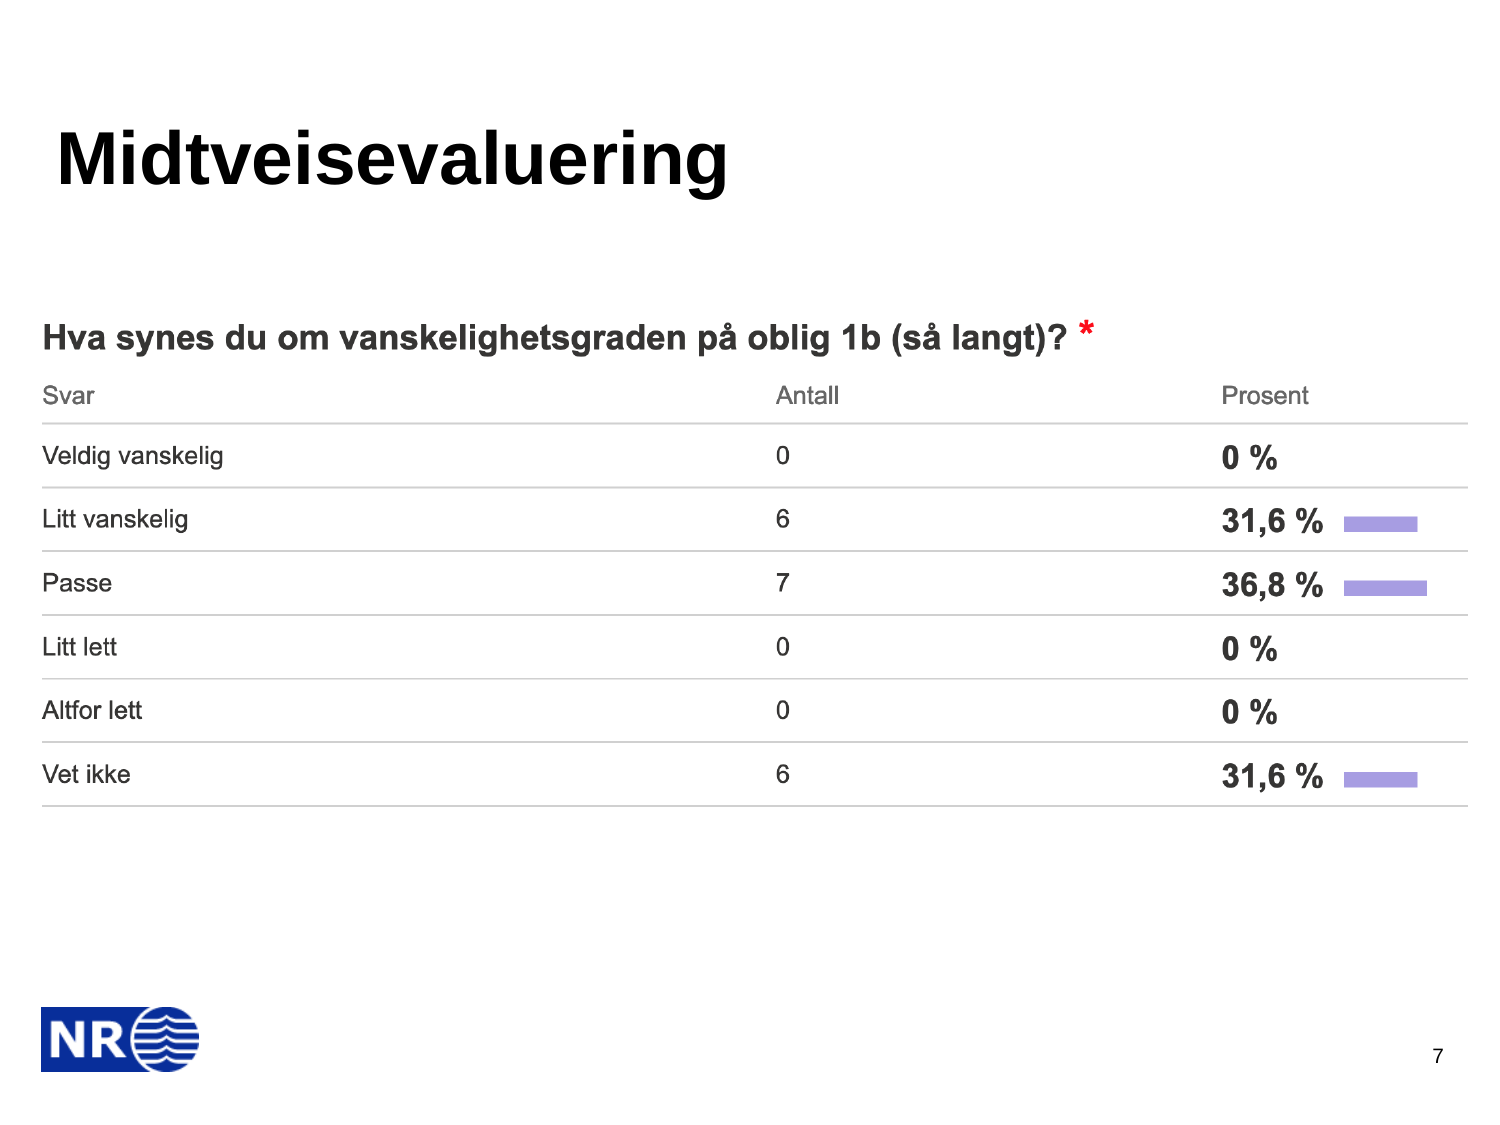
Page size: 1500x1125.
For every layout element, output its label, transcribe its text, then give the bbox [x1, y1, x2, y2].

title Midtveisevaluering [41, 42, 1459, 209]
picture [41, 1007, 199, 1072]
slide_number 7 [1394, 1035, 1459, 1083]
picture [32, 306, 1468, 819]
